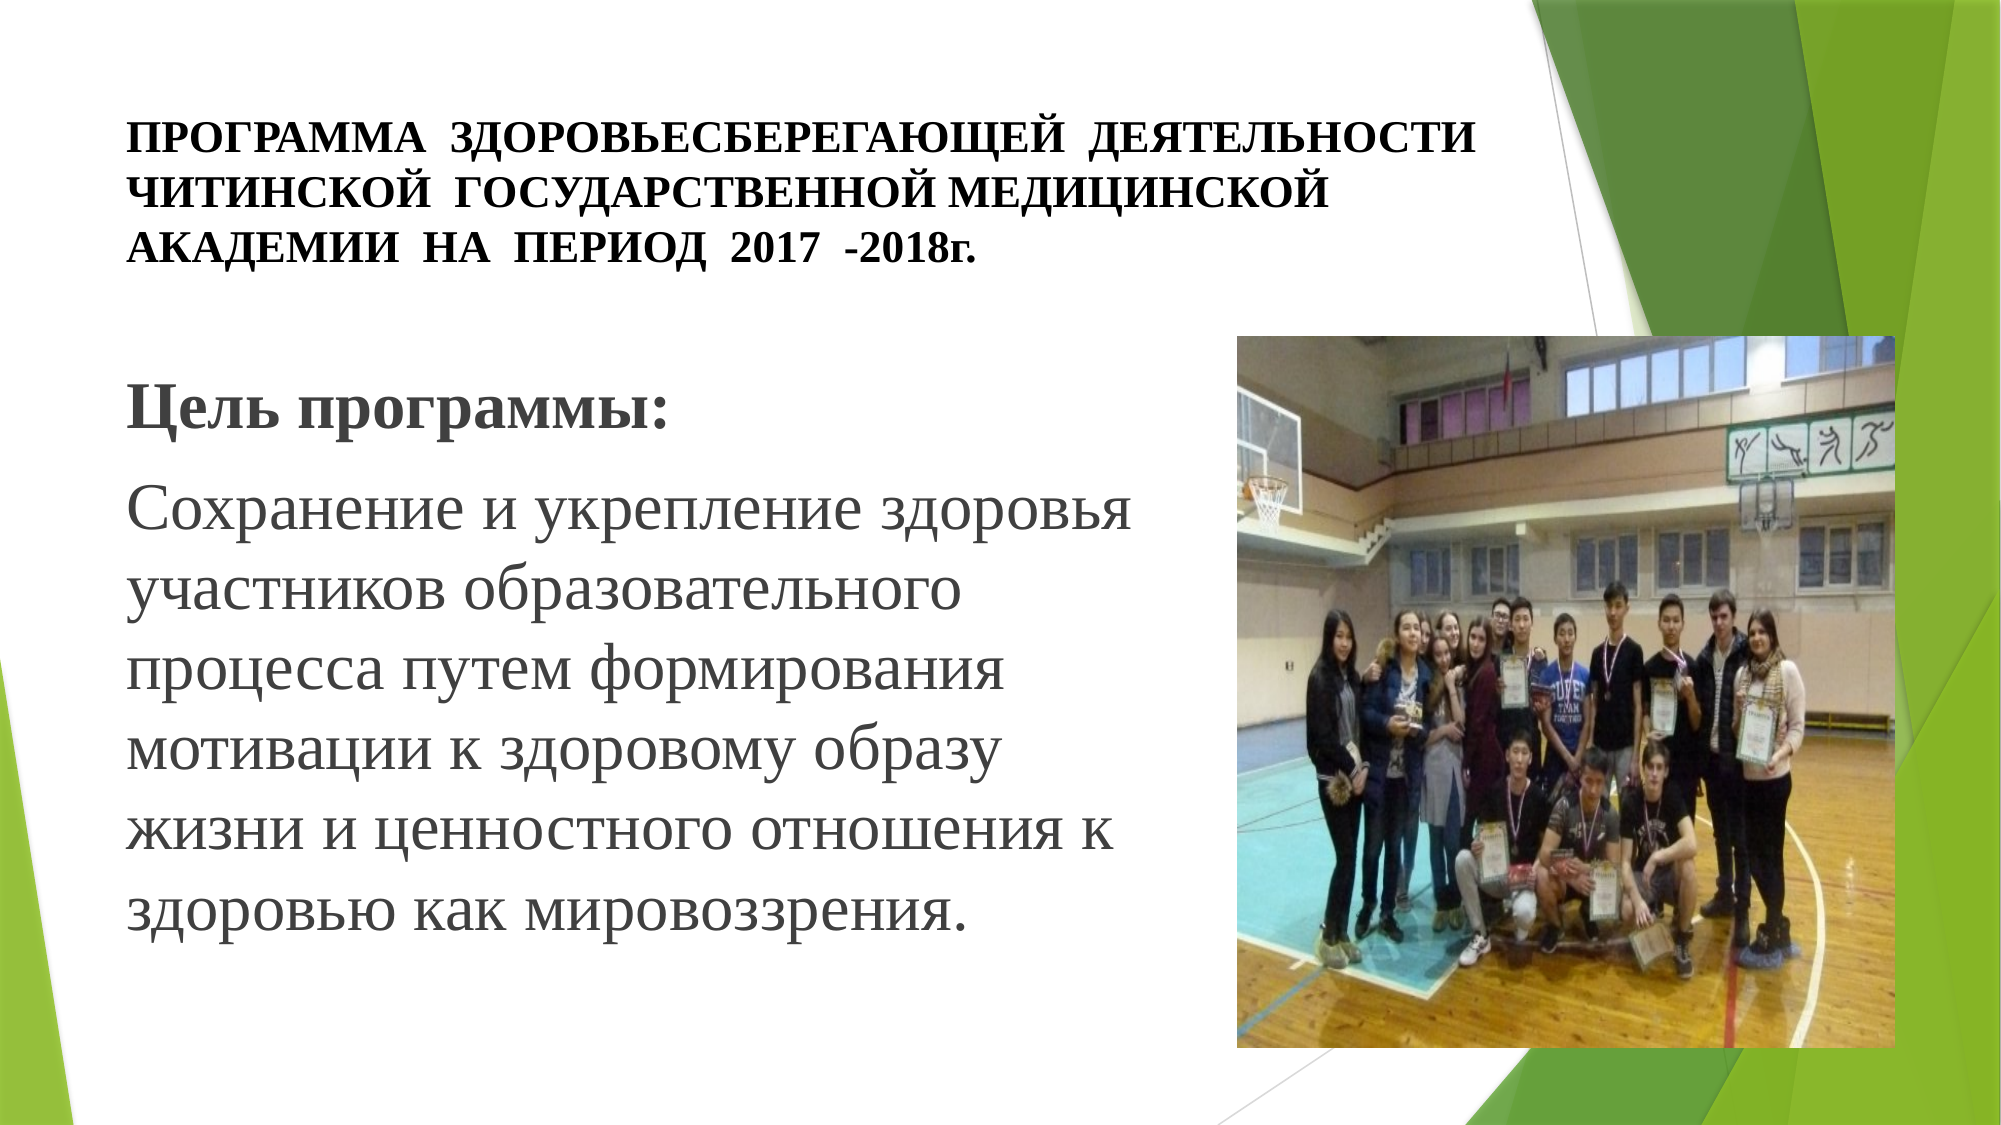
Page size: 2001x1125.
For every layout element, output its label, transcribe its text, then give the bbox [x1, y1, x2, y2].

title ПРОГРАММА ЗДОРОВЬЕСБЕРЕГАЮЩЕЙ ДЕЯТЕЛЬНОСТИ ЧИТИНСКОЙ ГОСУДАРСТВЕННОЙ МЕДИЦИНСКОЙ АКАДЕМИИ НА ПЕРИОД 2017 -2018г. [111, 99, 1522, 317]
picture [1236, 336, 1895, 1049]
list Цель программы: Сохранение и укрепление здоровья участников образовательного процесса путем формирования мотивации к здоровому образу жизни и ценностного отношения к здоровью как мировоззрения. [111, 354, 1212, 992]
